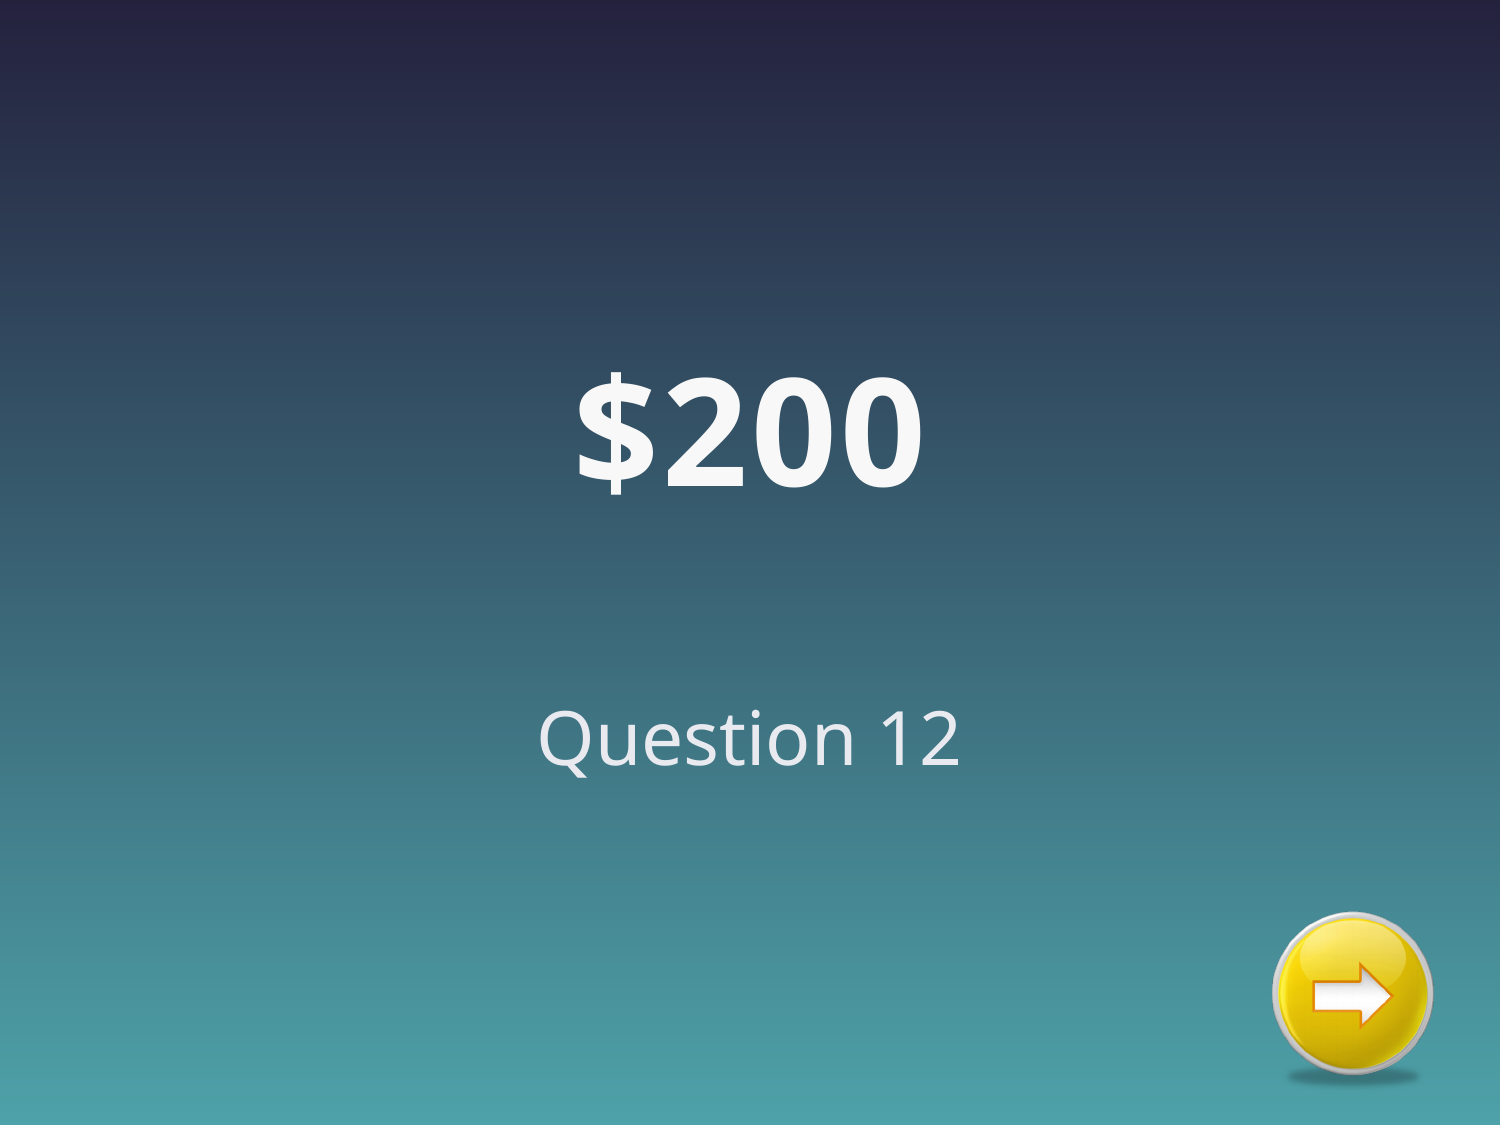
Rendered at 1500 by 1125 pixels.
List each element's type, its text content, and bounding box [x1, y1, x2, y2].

subtitle Question 12 [112, 637, 1388, 925]
picture [1256, 907, 1450, 1102]
title $200 [112, 263, 1388, 591]
